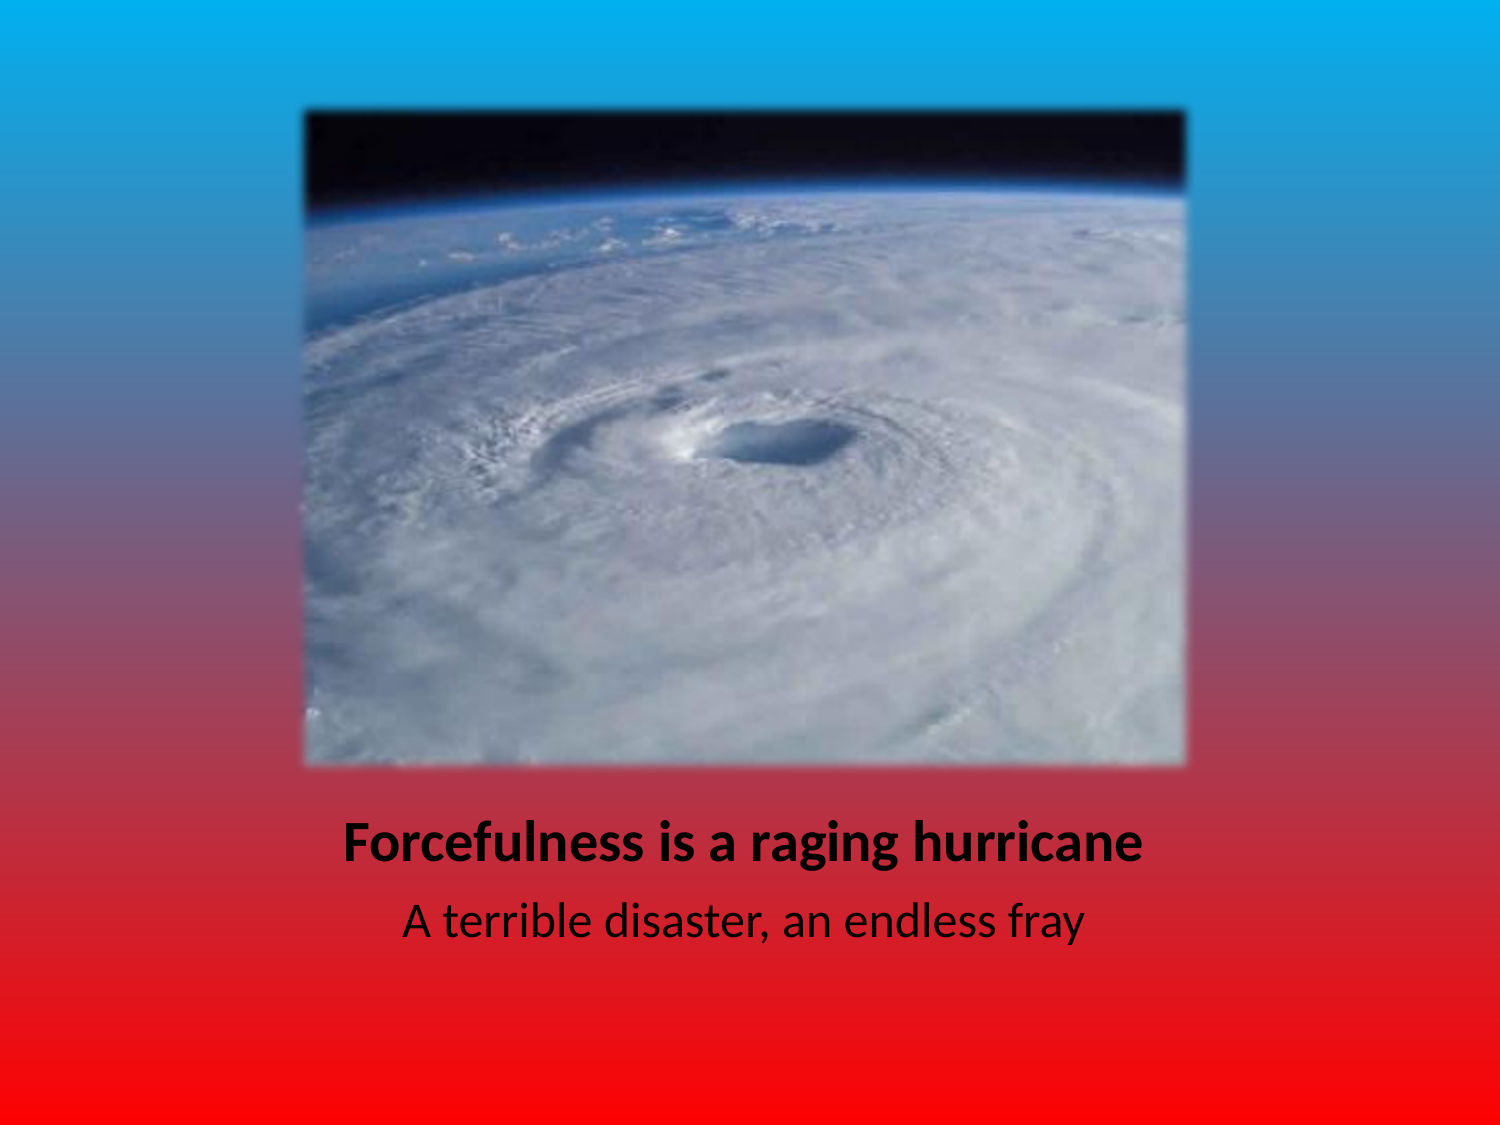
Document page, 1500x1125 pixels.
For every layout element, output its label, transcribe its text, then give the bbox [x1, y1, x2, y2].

picture [293, 100, 1195, 776]
list A terrible disaster, an endless fray [294, 880, 1194, 1013]
title Forcefulness is a raging hurricane [294, 787, 1194, 880]
